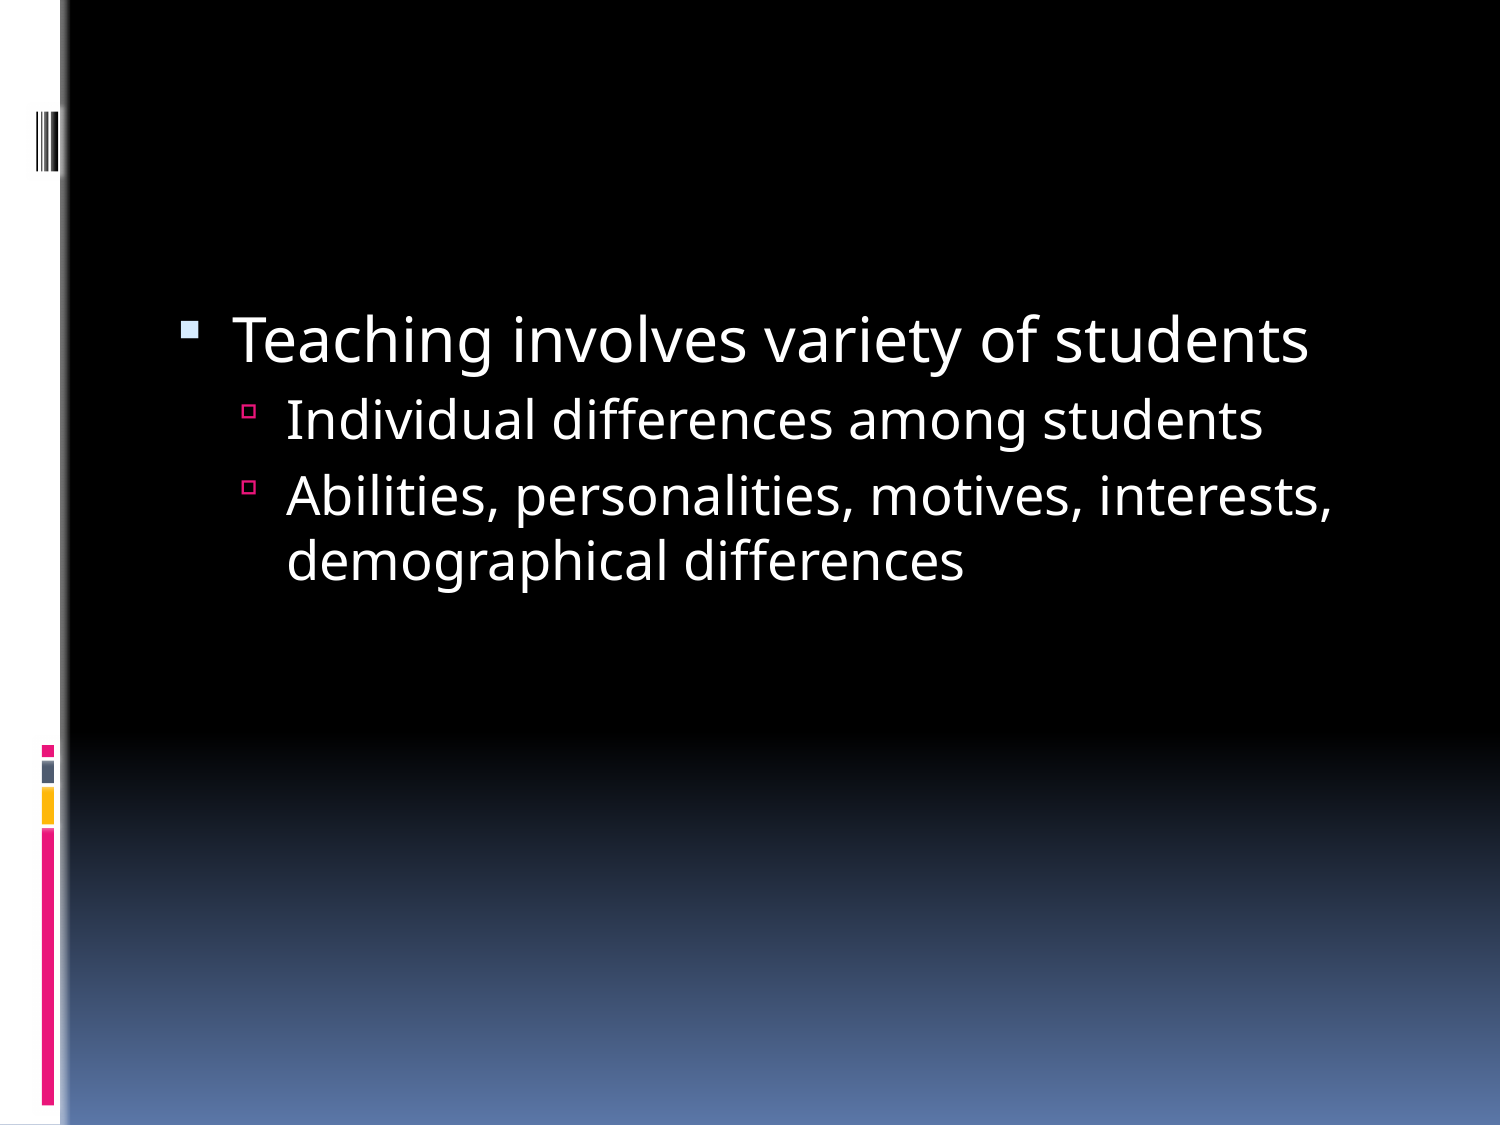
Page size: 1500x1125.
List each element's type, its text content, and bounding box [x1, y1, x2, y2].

list Teaching involves variety of students Individual differences among students Abilities, personalities, motives, interests, demographical differences [150, 292, 1425, 1043]
